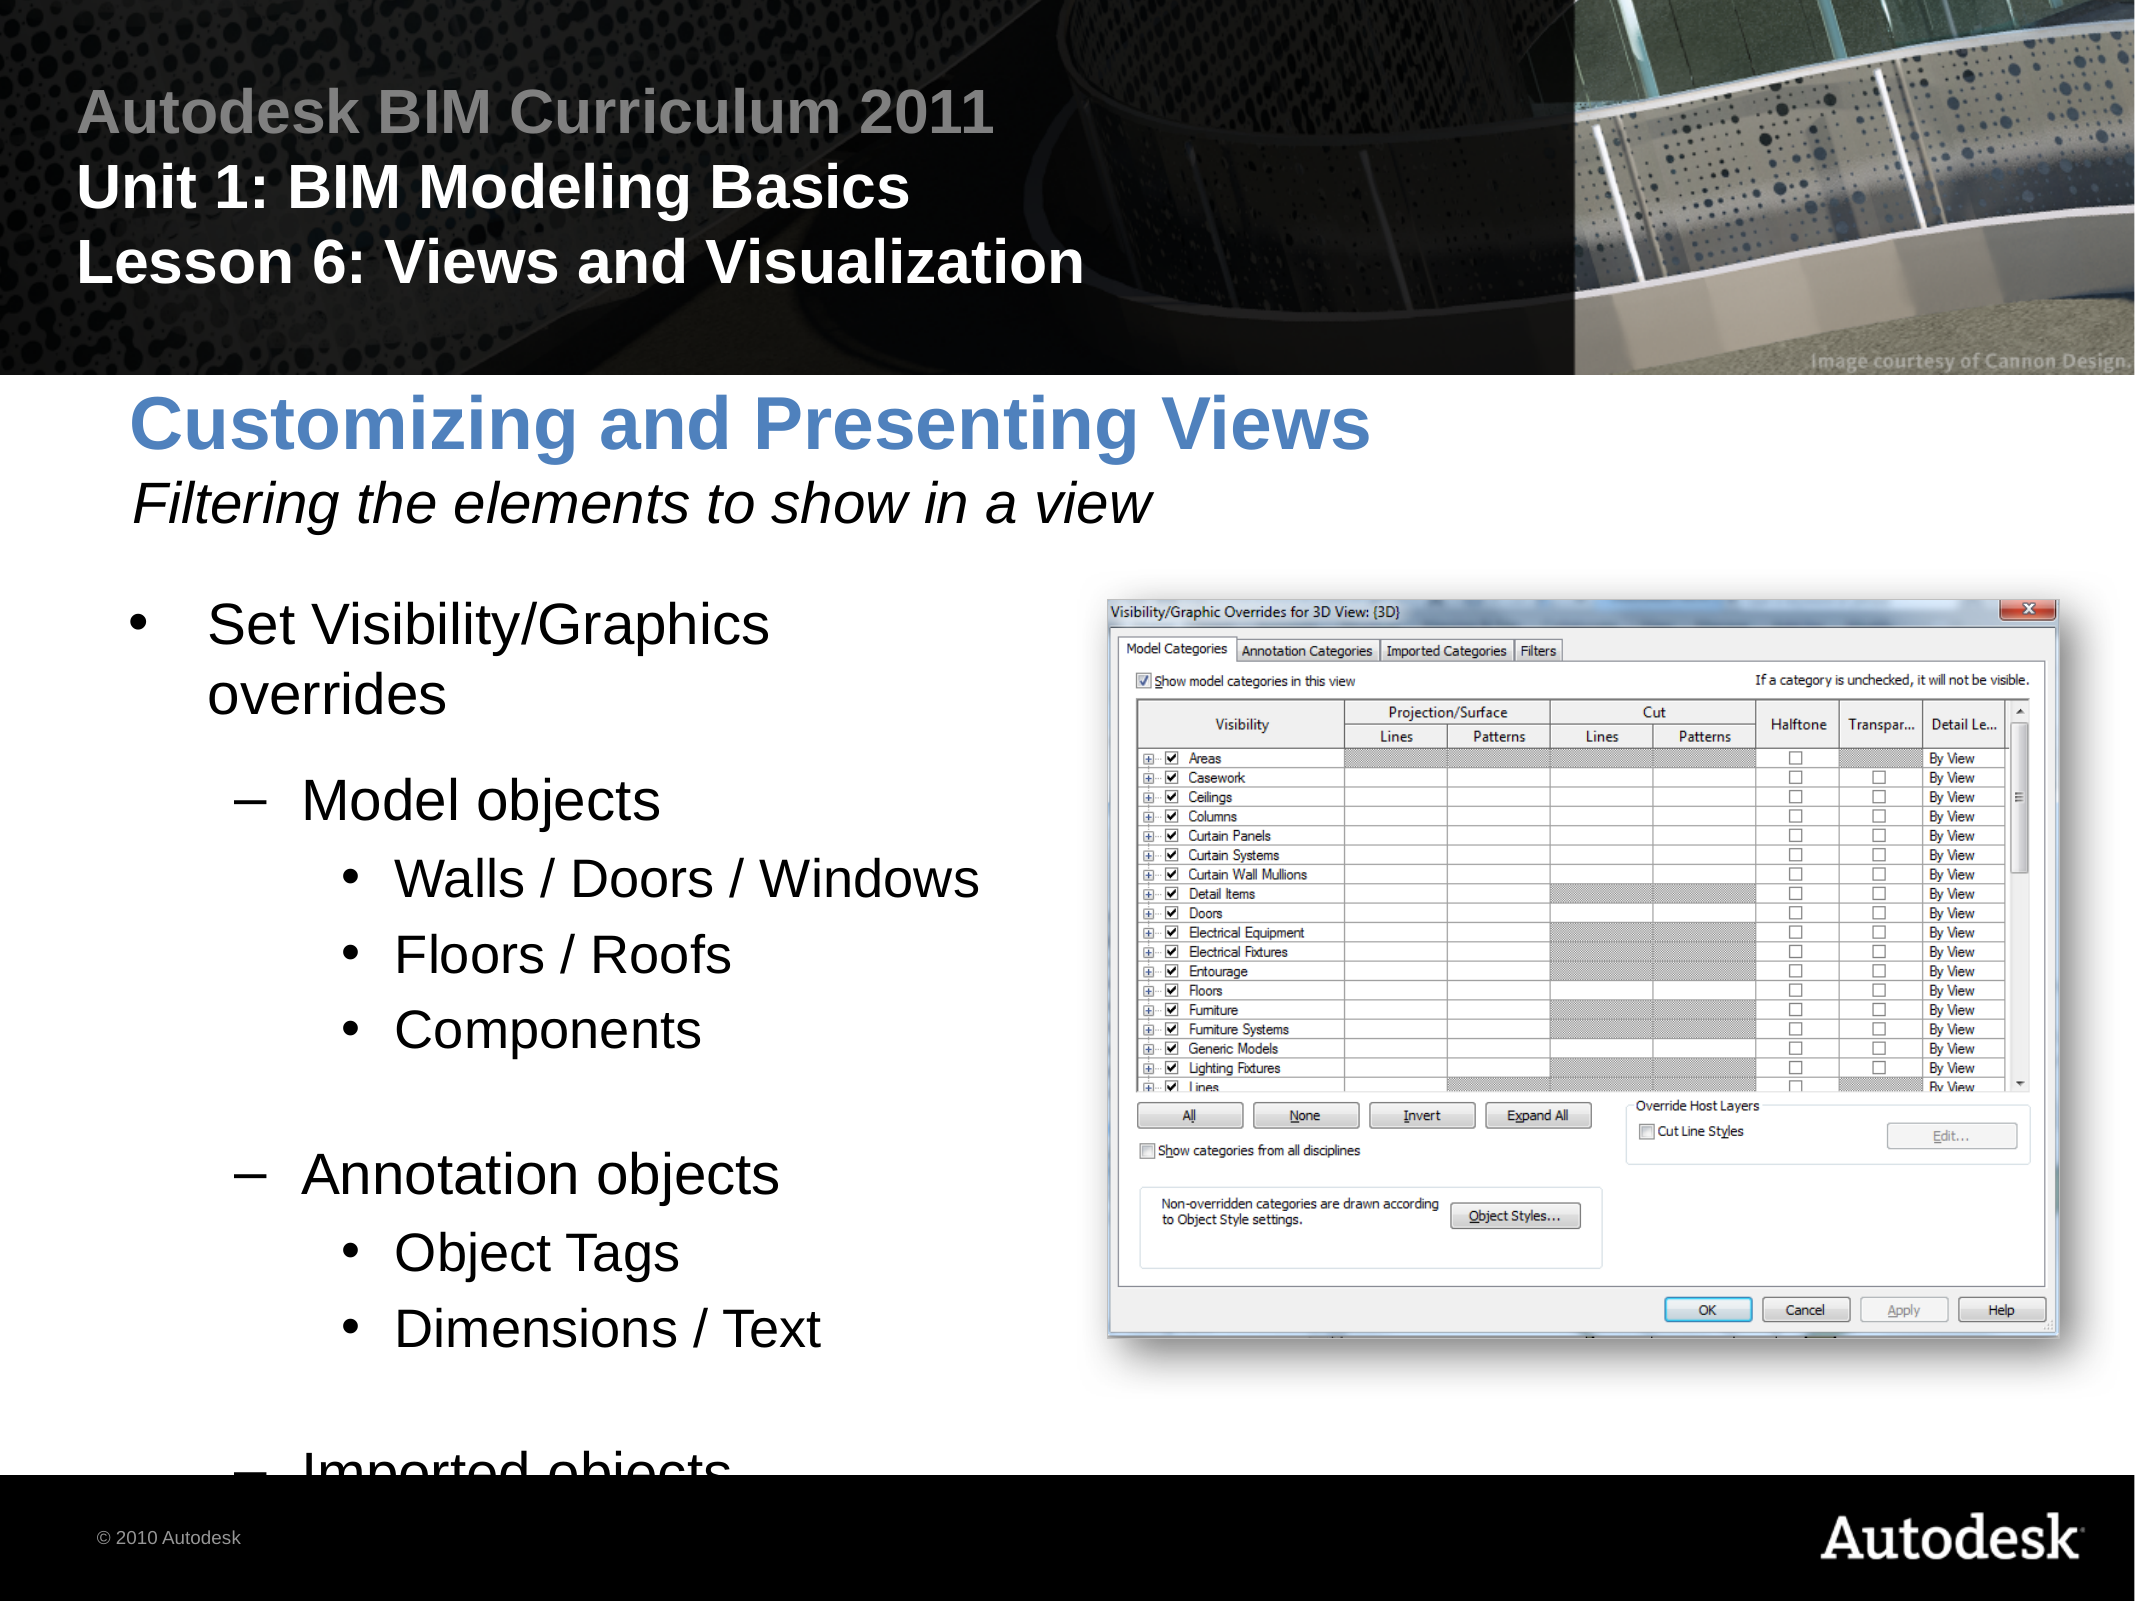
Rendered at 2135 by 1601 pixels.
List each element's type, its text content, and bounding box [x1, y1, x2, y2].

title Customizing and Presenting Views [107, 349, 2091, 476]
list Filtering the elements to show in a view [111, 454, 2098, 556]
picture [0, 1475, 2135, 1601]
picture [1107, 599, 2060, 1338]
picture [0, 0, 2135, 375]
list Set Visibility/Graphics overrides Model objects Walls / Doors / Windows Floors / Roofs Components Annotation objects Object Tags Dimensions / Text Imported objects [106, 574, 1050, 1428]
